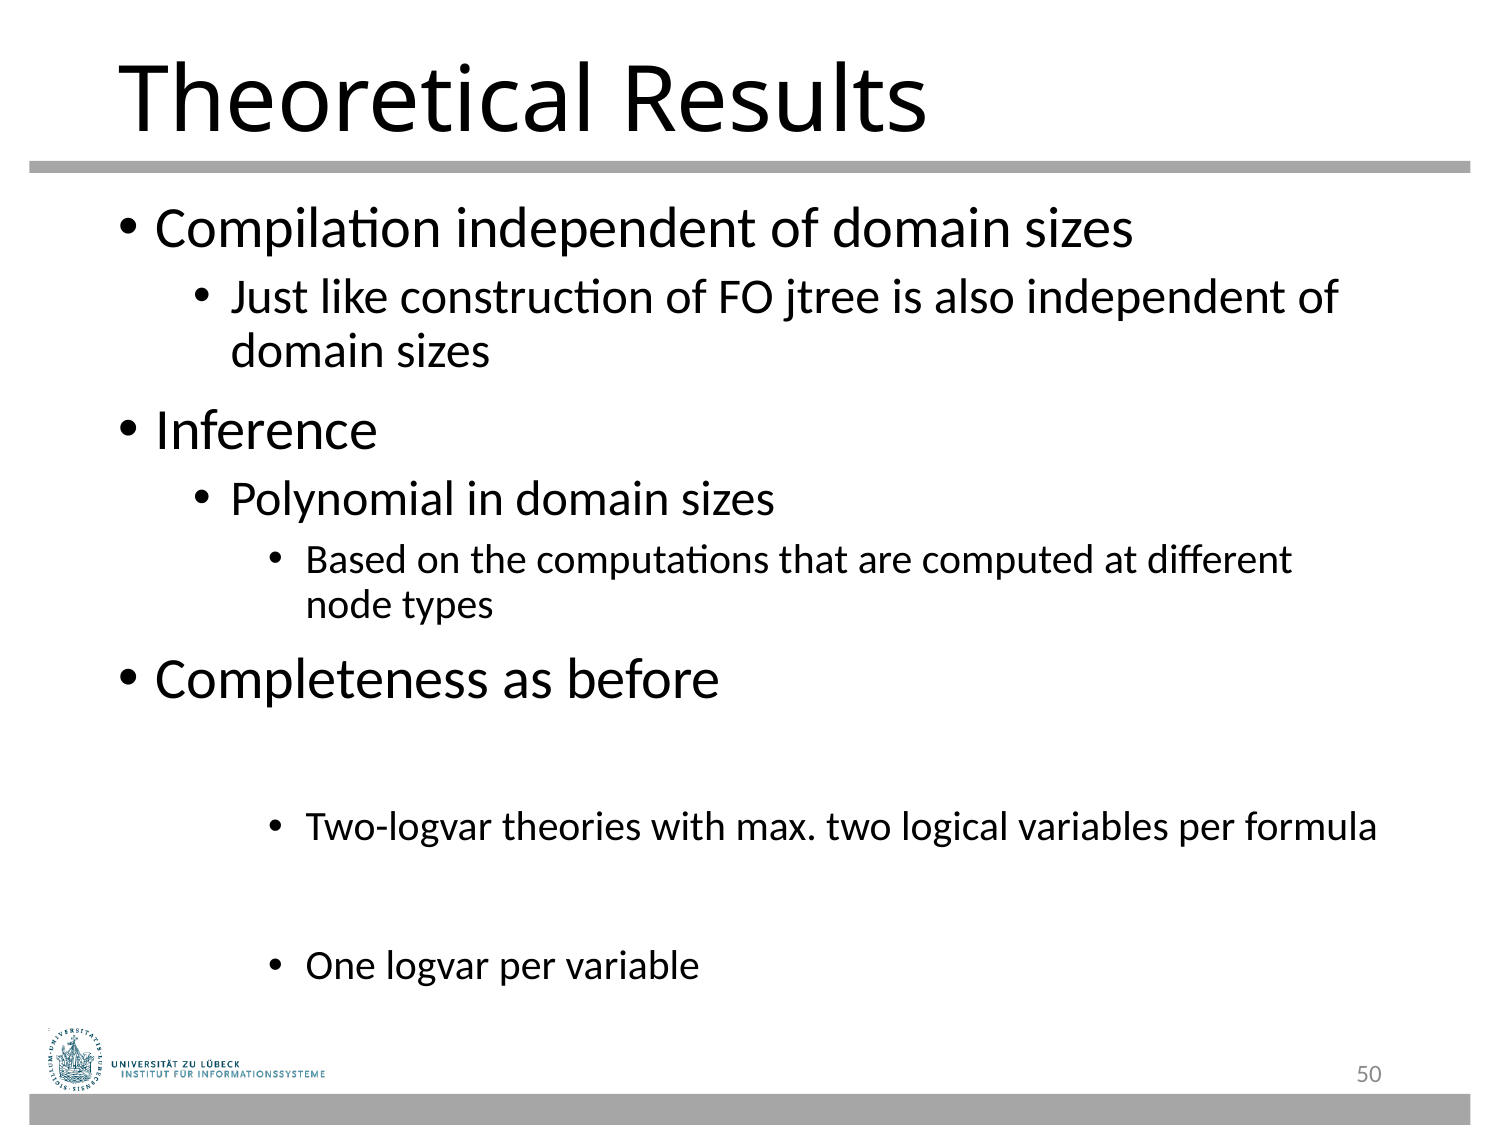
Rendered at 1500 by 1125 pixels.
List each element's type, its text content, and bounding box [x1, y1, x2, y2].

title Theoretical Results [103, 42, 1413, 161]
slide_number 50 [1059, 1042, 1397, 1103]
